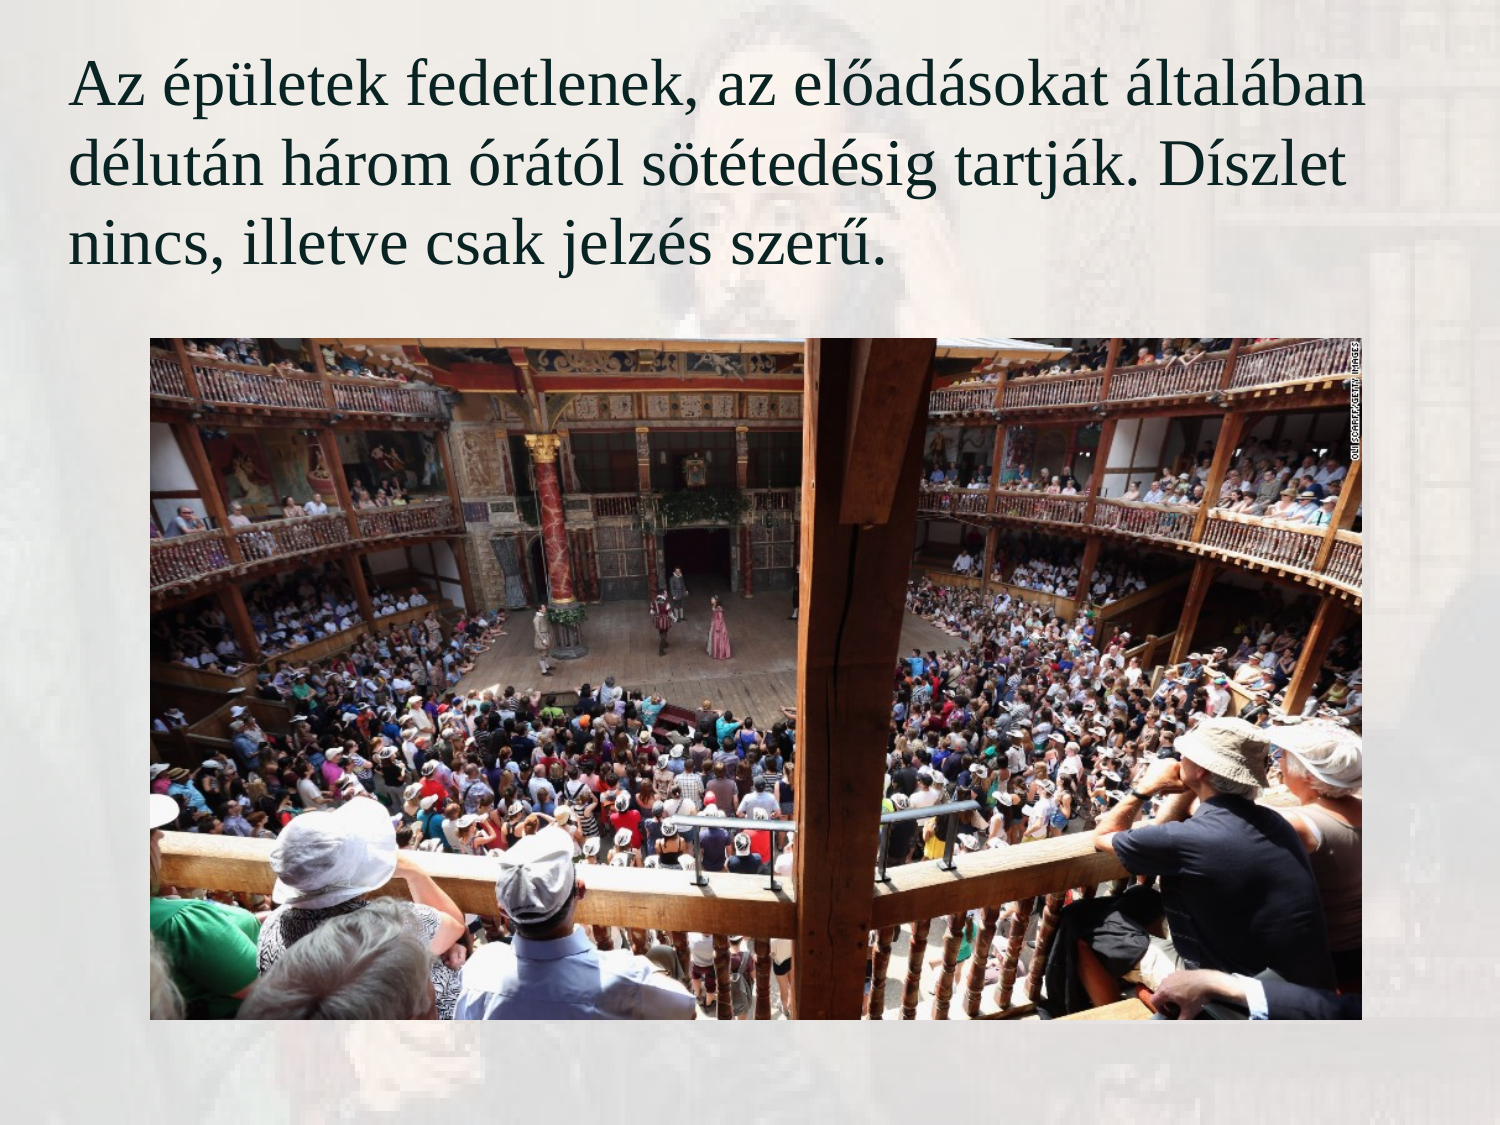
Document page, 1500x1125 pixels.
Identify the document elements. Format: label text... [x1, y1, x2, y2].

list Az épületek fedetlenek, az előadásokat általában délután három órától sötétedésig tartják. Díszlet nincs, illetve csak jelzés szerű. [52, 30, 1459, 1095]
picture [150, 337, 1362, 1021]
